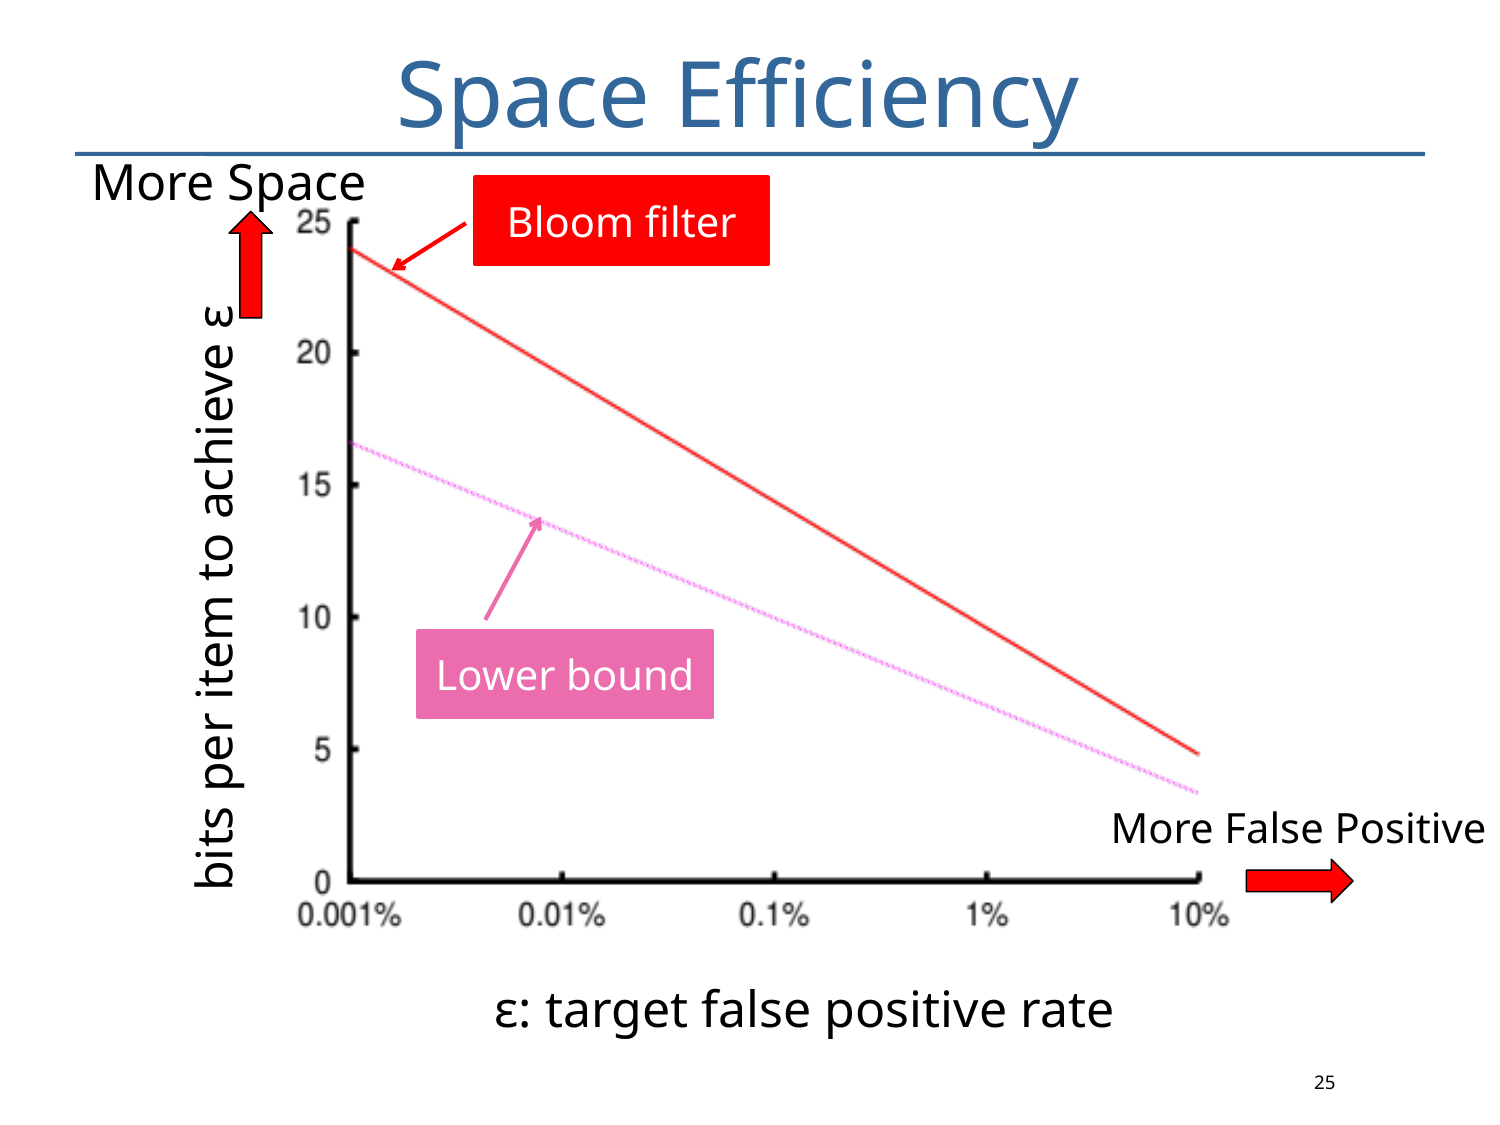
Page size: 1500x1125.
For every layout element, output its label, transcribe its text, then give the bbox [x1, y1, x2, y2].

title Space Efficiency [0, 34, 1500, 147]
text_box Bloom filter [473, 175, 770, 179]
text_box ε: target false positive rate [466, 969, 1130, 1045]
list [112, 180, 1388, 944]
slide_number 25 [1149, 1062, 1500, 1124]
text_box More False Positive [1391, 794, 1500, 860]
text_box More Space [76, 143, 382, 219]
